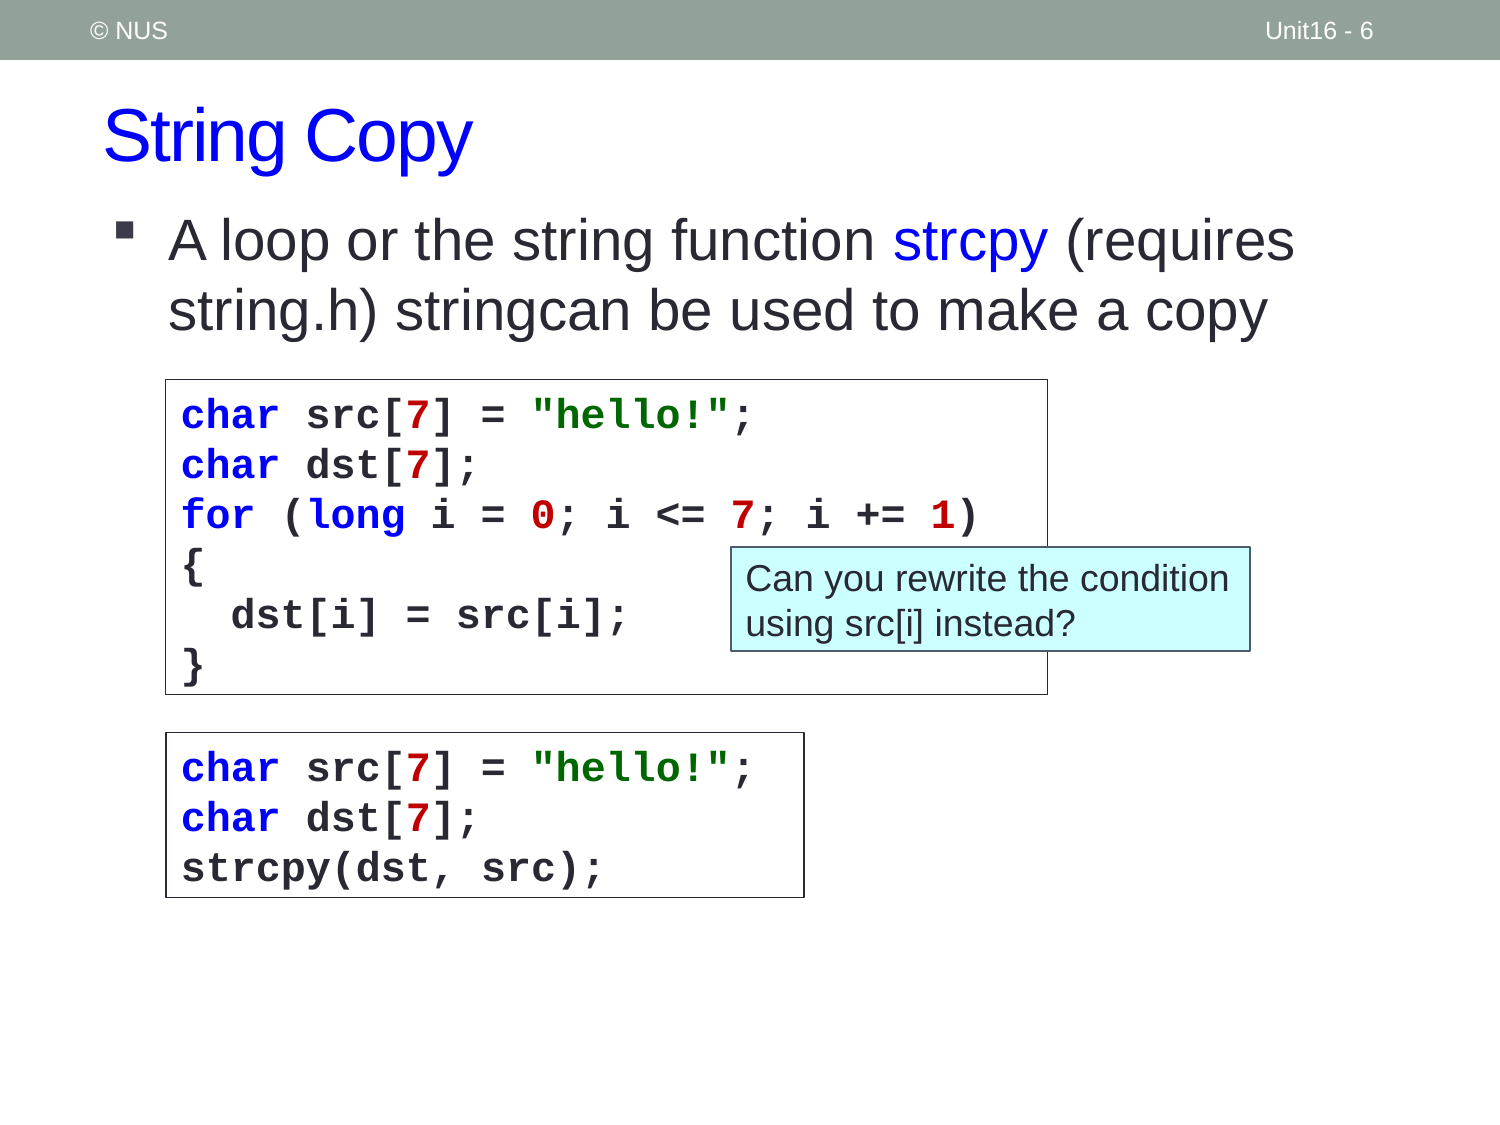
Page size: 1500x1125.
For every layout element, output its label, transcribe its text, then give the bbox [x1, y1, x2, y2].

list A loop or the string function strcpy (requires string.h) stringcan be used to make a copy [96, 194, 1457, 427]
text_box Can you rewrite the condition using src[i] instead? [728, 544, 1252, 653]
text_box char src[7] = "hello!"; char dst[7]; for (long i = 0; i <= 7; i += 1) { dst[i] = src[i]; } [165, 379, 1048, 695]
slide_number © NUS [75, 3, 550, 57]
slide_number Unit16 - 6 [1250, 3, 1425, 57]
text_box char src[7] = "hello!"; char dst[7]; strcpy(dst, src); [164, 730, 806, 900]
title String Copy [87, 62, 1463, 200]
